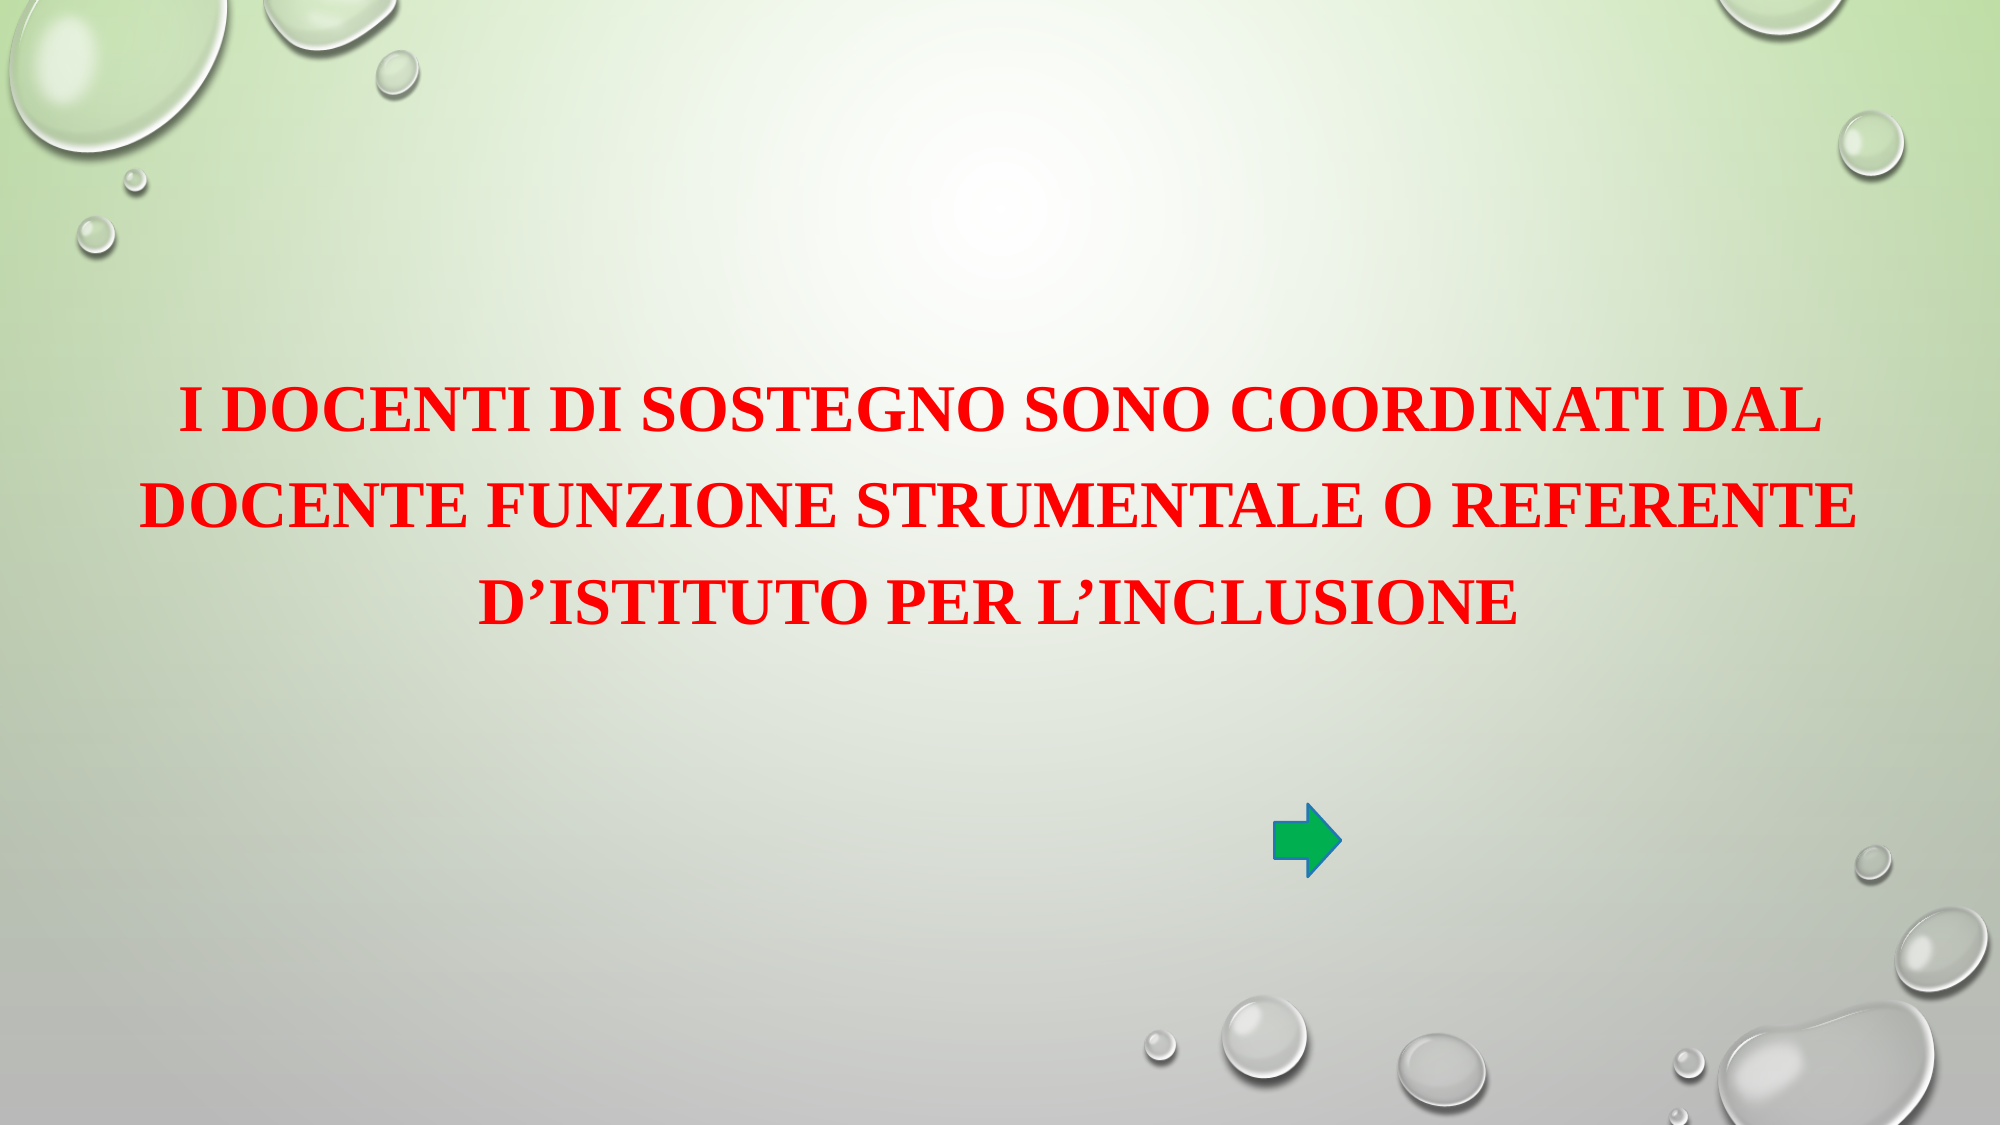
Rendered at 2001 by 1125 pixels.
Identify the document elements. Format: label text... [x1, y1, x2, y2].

text_box [1273, 802, 1342, 879]
list I DOCENTI DI SOSTEGNO SONO COORDINATI DAL DOCENTE FUNZIONE STRUMENTALE o referente d’istituto per l’inclusione [60, 341, 1940, 720]
picture [0, 0, 2000, 1125]
